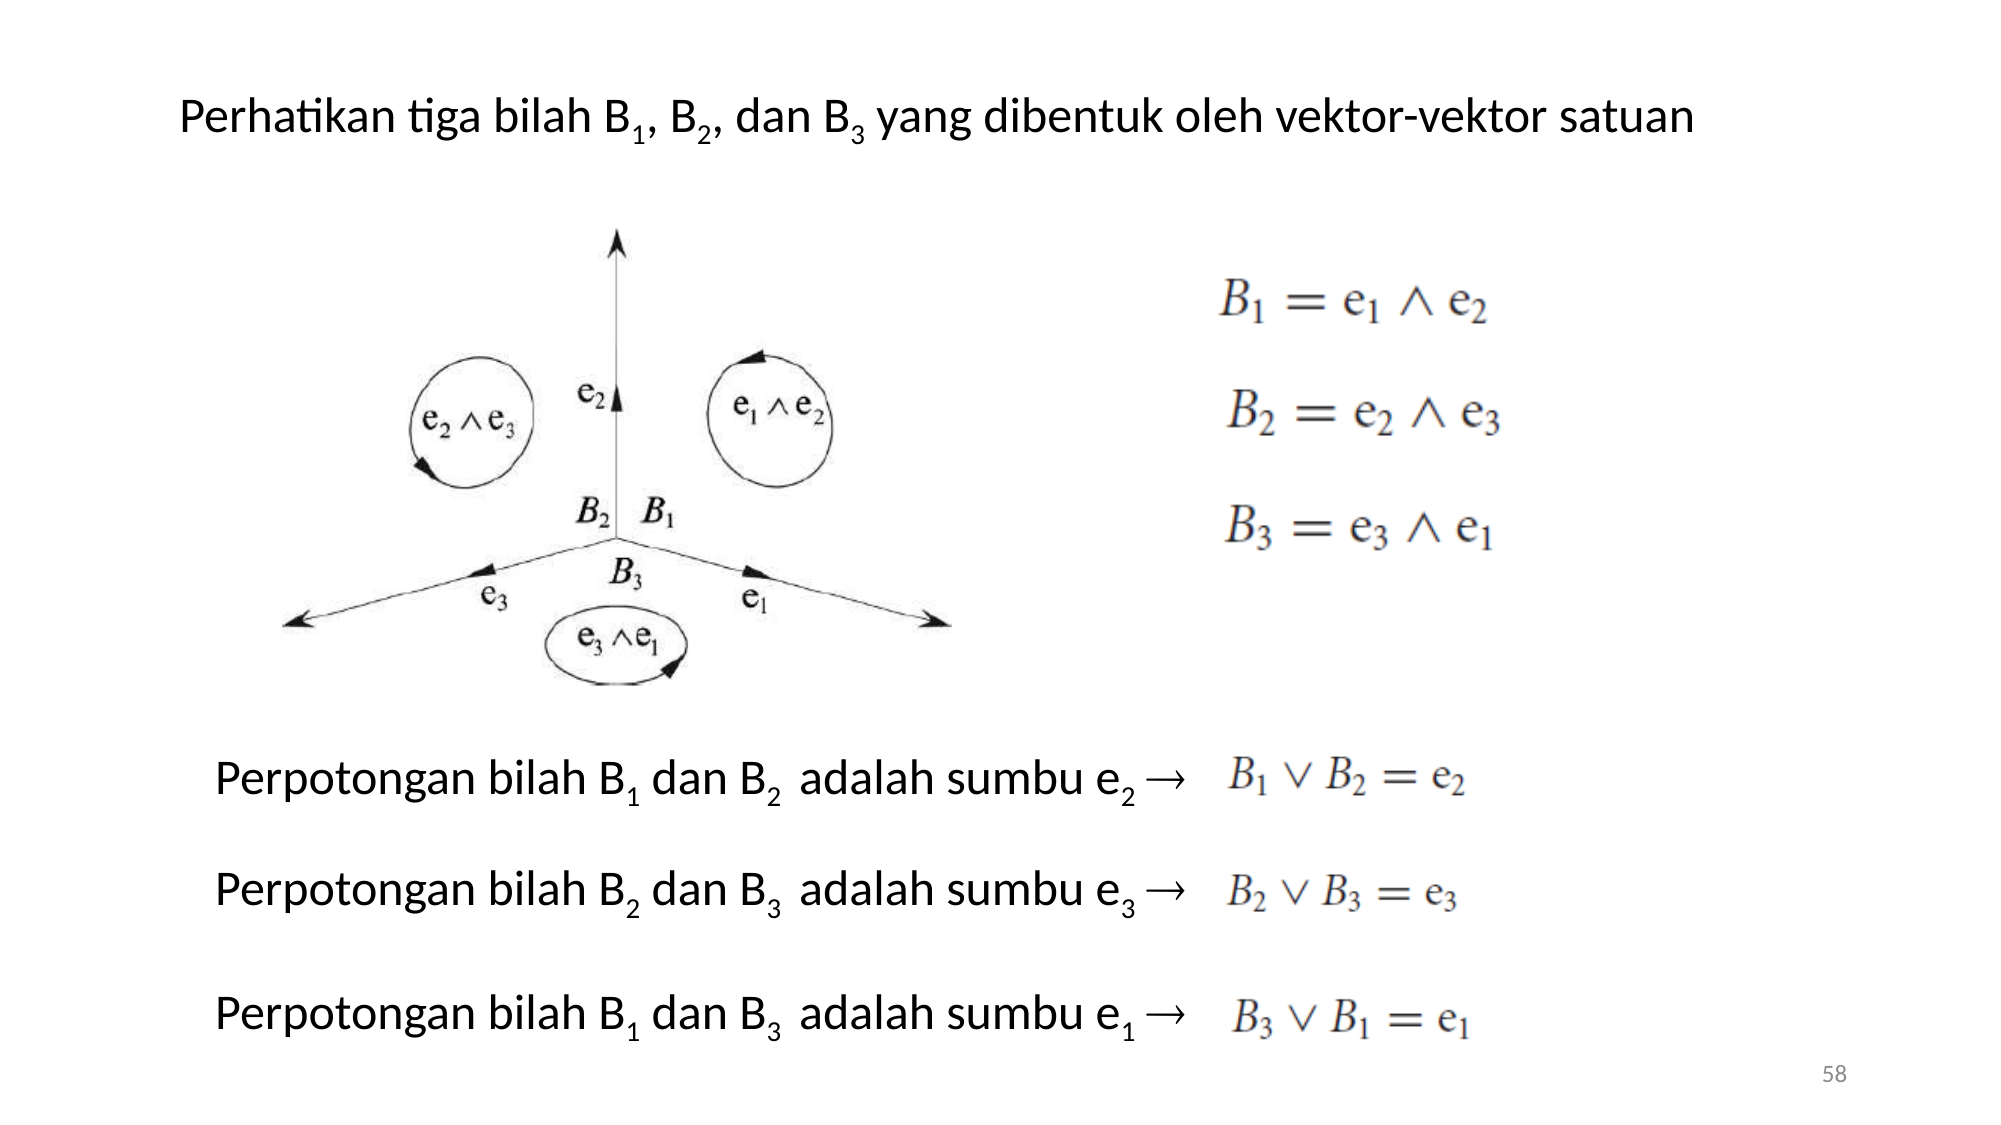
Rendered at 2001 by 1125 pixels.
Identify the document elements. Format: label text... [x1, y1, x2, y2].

text_box Perpotongan bilah B1 dan B3 adalah sumbu e1  [200, 971, 1214, 1055]
text_box Perpotongan bilah B2 dan B3 adalah sumbu e3  [200, 848, 1214, 932]
text_box Perpotongan bilah B1 dan B2 adalah sumbu e2  [200, 736, 1214, 820]
picture [1221, 487, 1499, 563]
picture [1221, 367, 1522, 457]
picture [1230, 987, 1473, 1050]
text_box Perhatikan tiga bilah B1, B2, dan B3 yang dibentuk oleh vektor-vektor satuan [164, 74, 1711, 158]
picture [204, 185, 1048, 732]
picture [1221, 736, 1491, 806]
picture [1221, 858, 1470, 921]
picture [1206, 249, 1522, 344]
slide_number 58 [1412, 1042, 1863, 1103]
